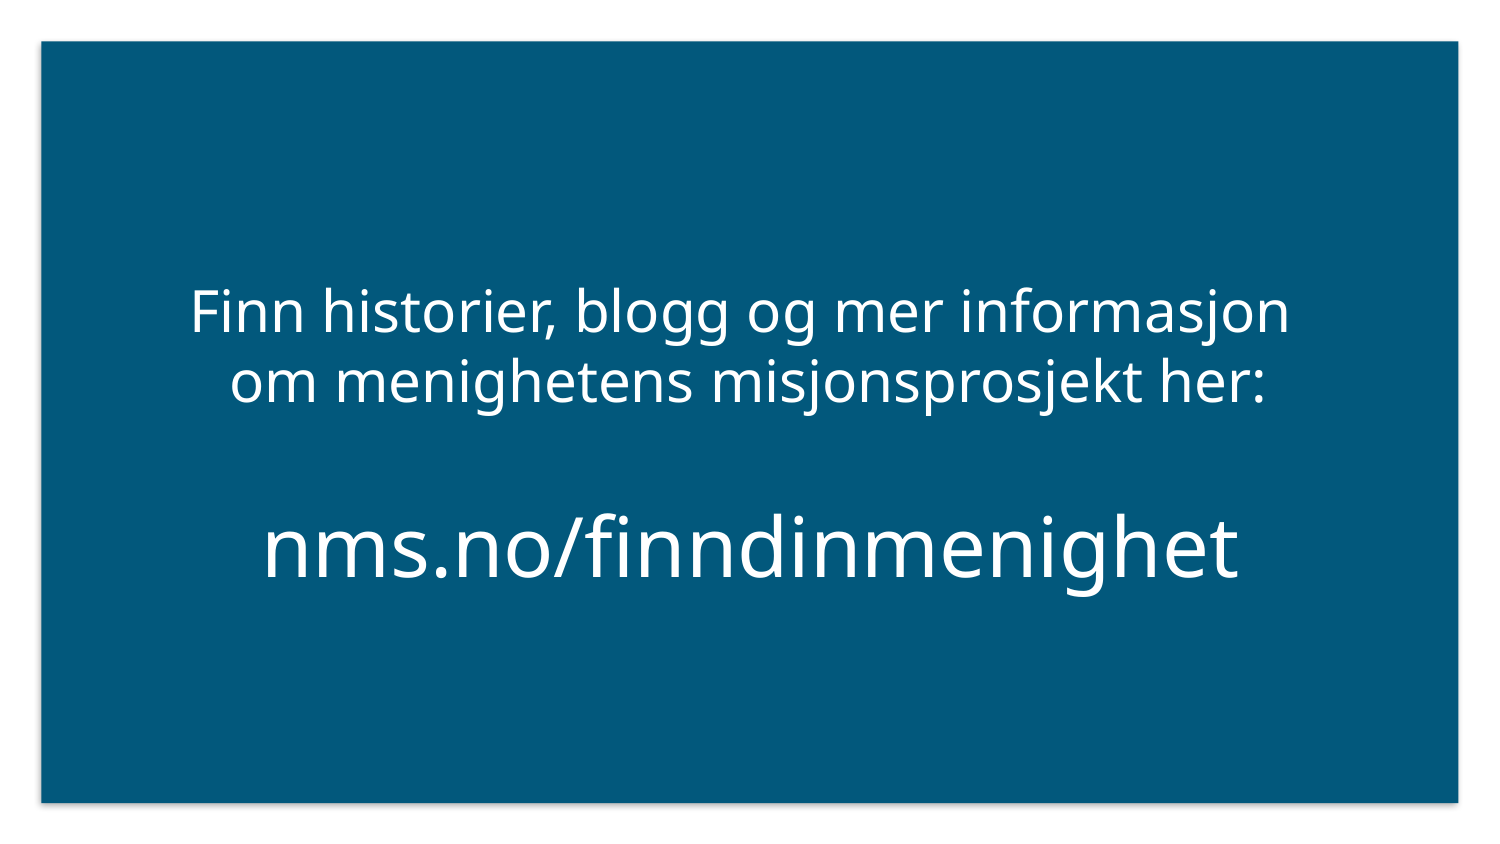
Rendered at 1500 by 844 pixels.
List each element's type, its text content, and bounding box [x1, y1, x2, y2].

text_box Finn historier, blogg og mer informasjon om menighetens misjonsprosjekt her: [39, 266, 1457, 421]
text_box nms.no/finndinmenighet [97, 486, 1404, 602]
